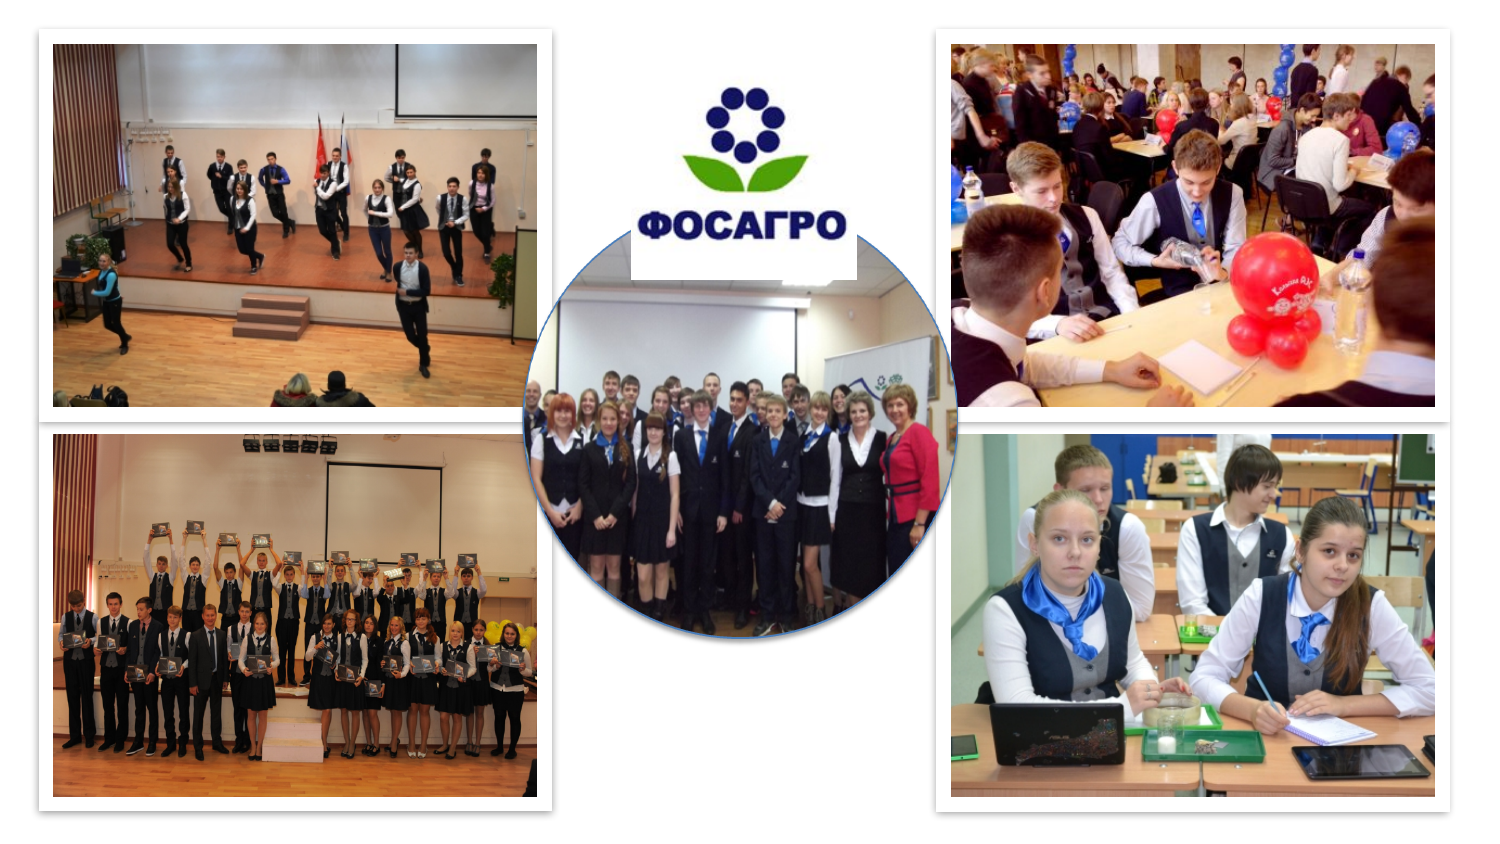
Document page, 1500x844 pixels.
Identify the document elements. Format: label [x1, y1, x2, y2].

picture [52, 43, 1436, 798]
